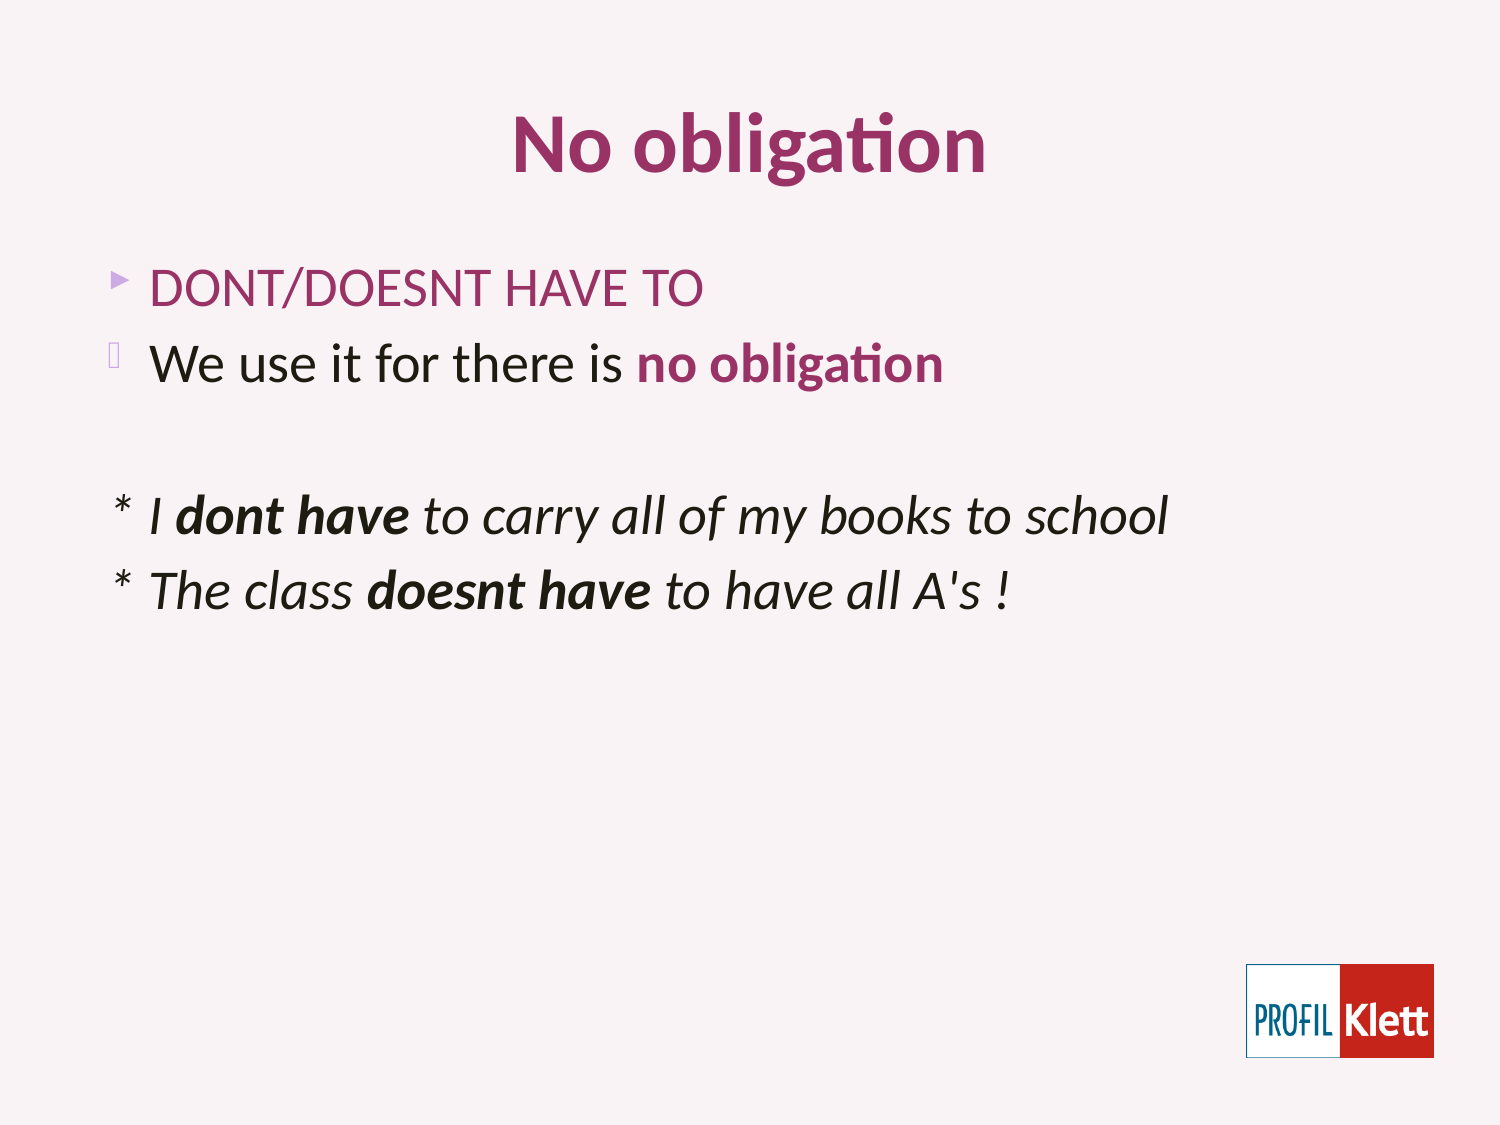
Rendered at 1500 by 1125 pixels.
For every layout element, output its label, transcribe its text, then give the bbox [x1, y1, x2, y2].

list DONT/DOESNT HAVE TO We use it for there is no obligation * I dont have to carry all of my books to school * The class doesnt have to have all A's ! [75, 243, 1425, 986]
picture [1248, 963, 1434, 1059]
title No obligation [75, 45, 1425, 233]
